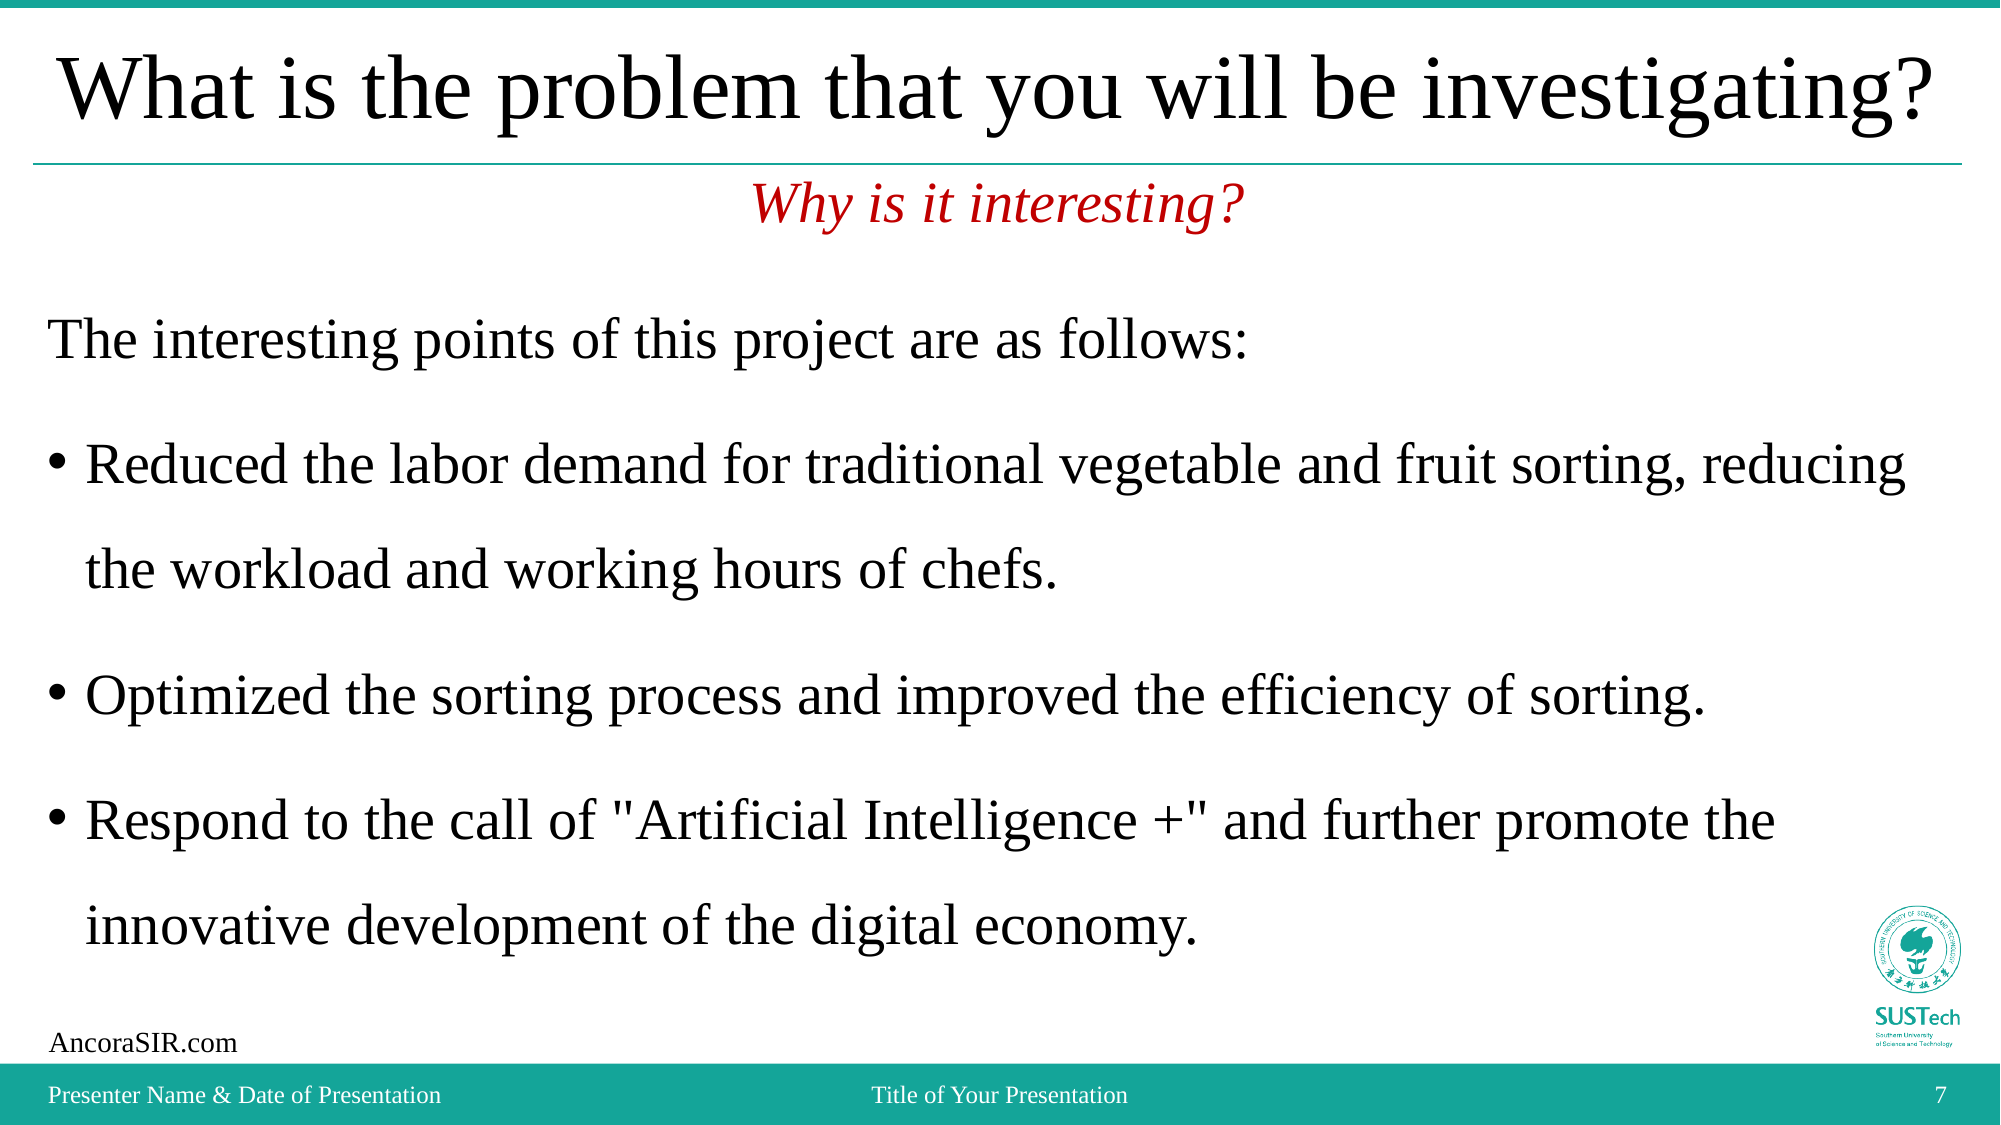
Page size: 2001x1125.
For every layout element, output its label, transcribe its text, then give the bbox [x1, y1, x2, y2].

title What is the problem that you will be investigating? [32, 12, 1962, 164]
list The interesting points of this project are as follows: Reduced the labor demand for traditional vegetable and fruit sorting, reducing the workload and working hours of chefs. Optimized the sorting process and improved the efficiency of sorting. Respond to the call of "Artificial Intelligence +" and further promote the innovative development of the digital economy. [32, 257, 1962, 1055]
slide_number 7 [1238, 1063, 1962, 1124]
slide_number Presenter Name & Date of Presentation [32, 1063, 761, 1124]
footer Title of Your Presentation [761, 1063, 1238, 1124]
list Why is it interesting? [32, 164, 1963, 249]
